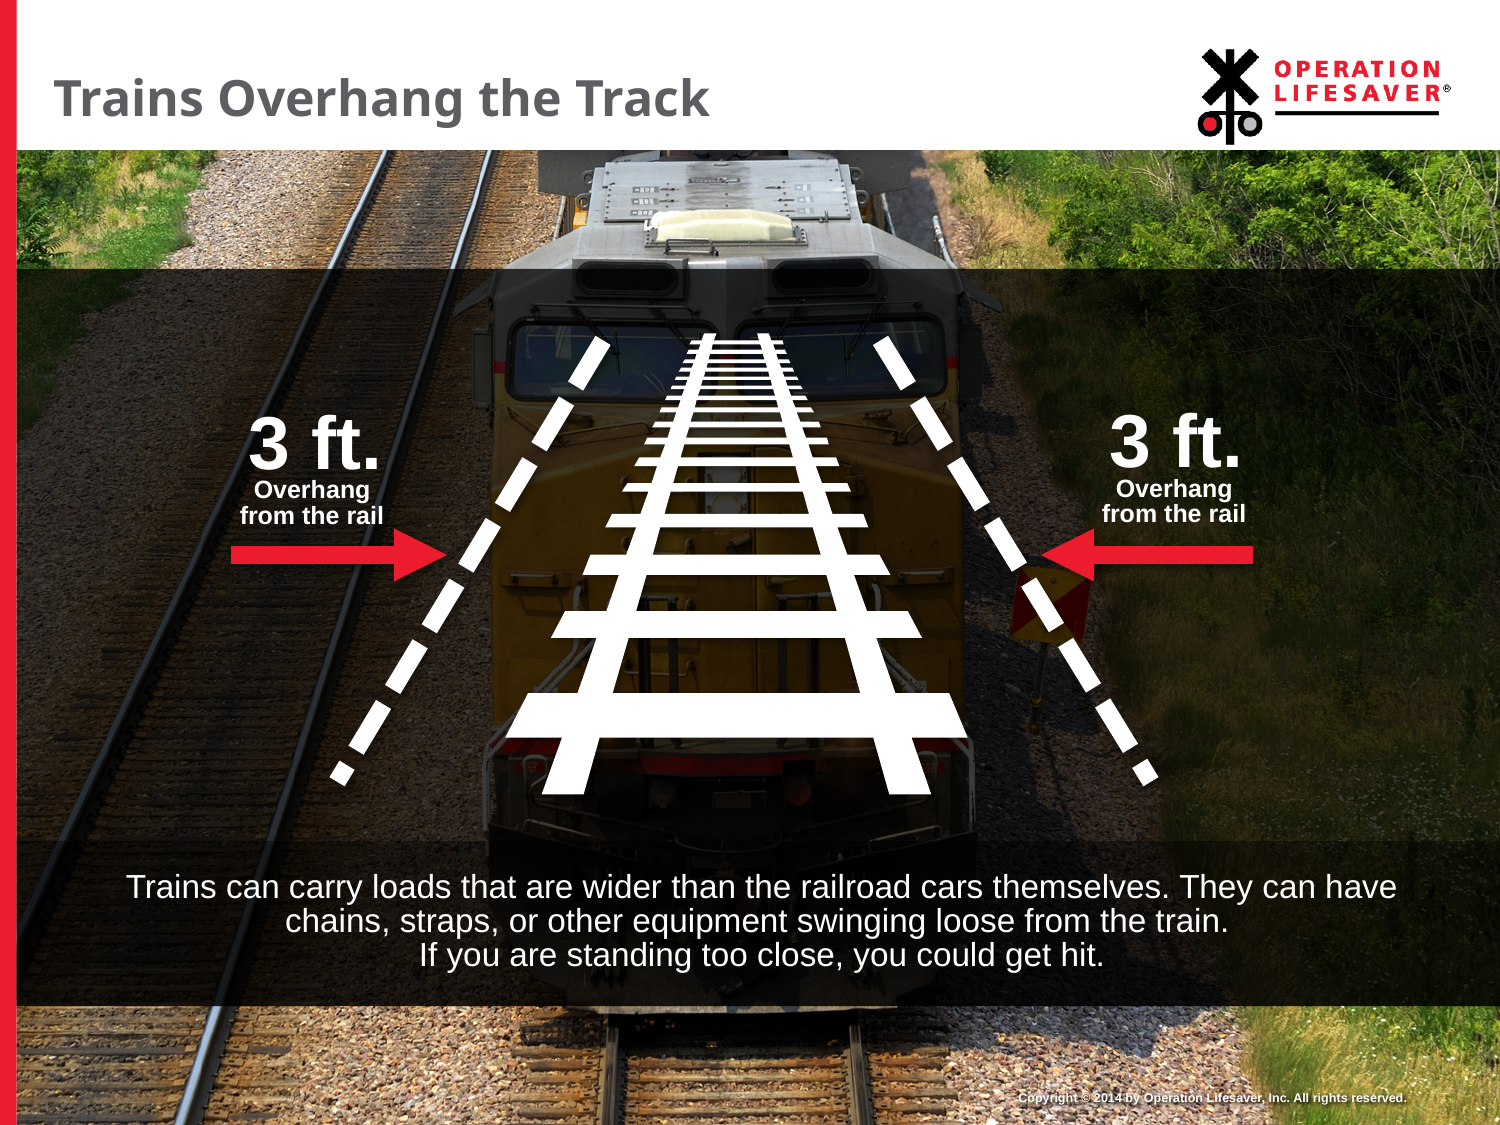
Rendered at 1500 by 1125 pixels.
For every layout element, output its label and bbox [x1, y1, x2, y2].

text_box [0, 0, 1500, 1125]
picture [16, 1007, 1500, 1125]
text_box [16, 268, 1500, 1007]
text_box [341, 333, 1147, 795]
picture [16, 149, 1500, 268]
text_box [1040, 398, 1268, 556]
text_box [218, 400, 336, 556]
